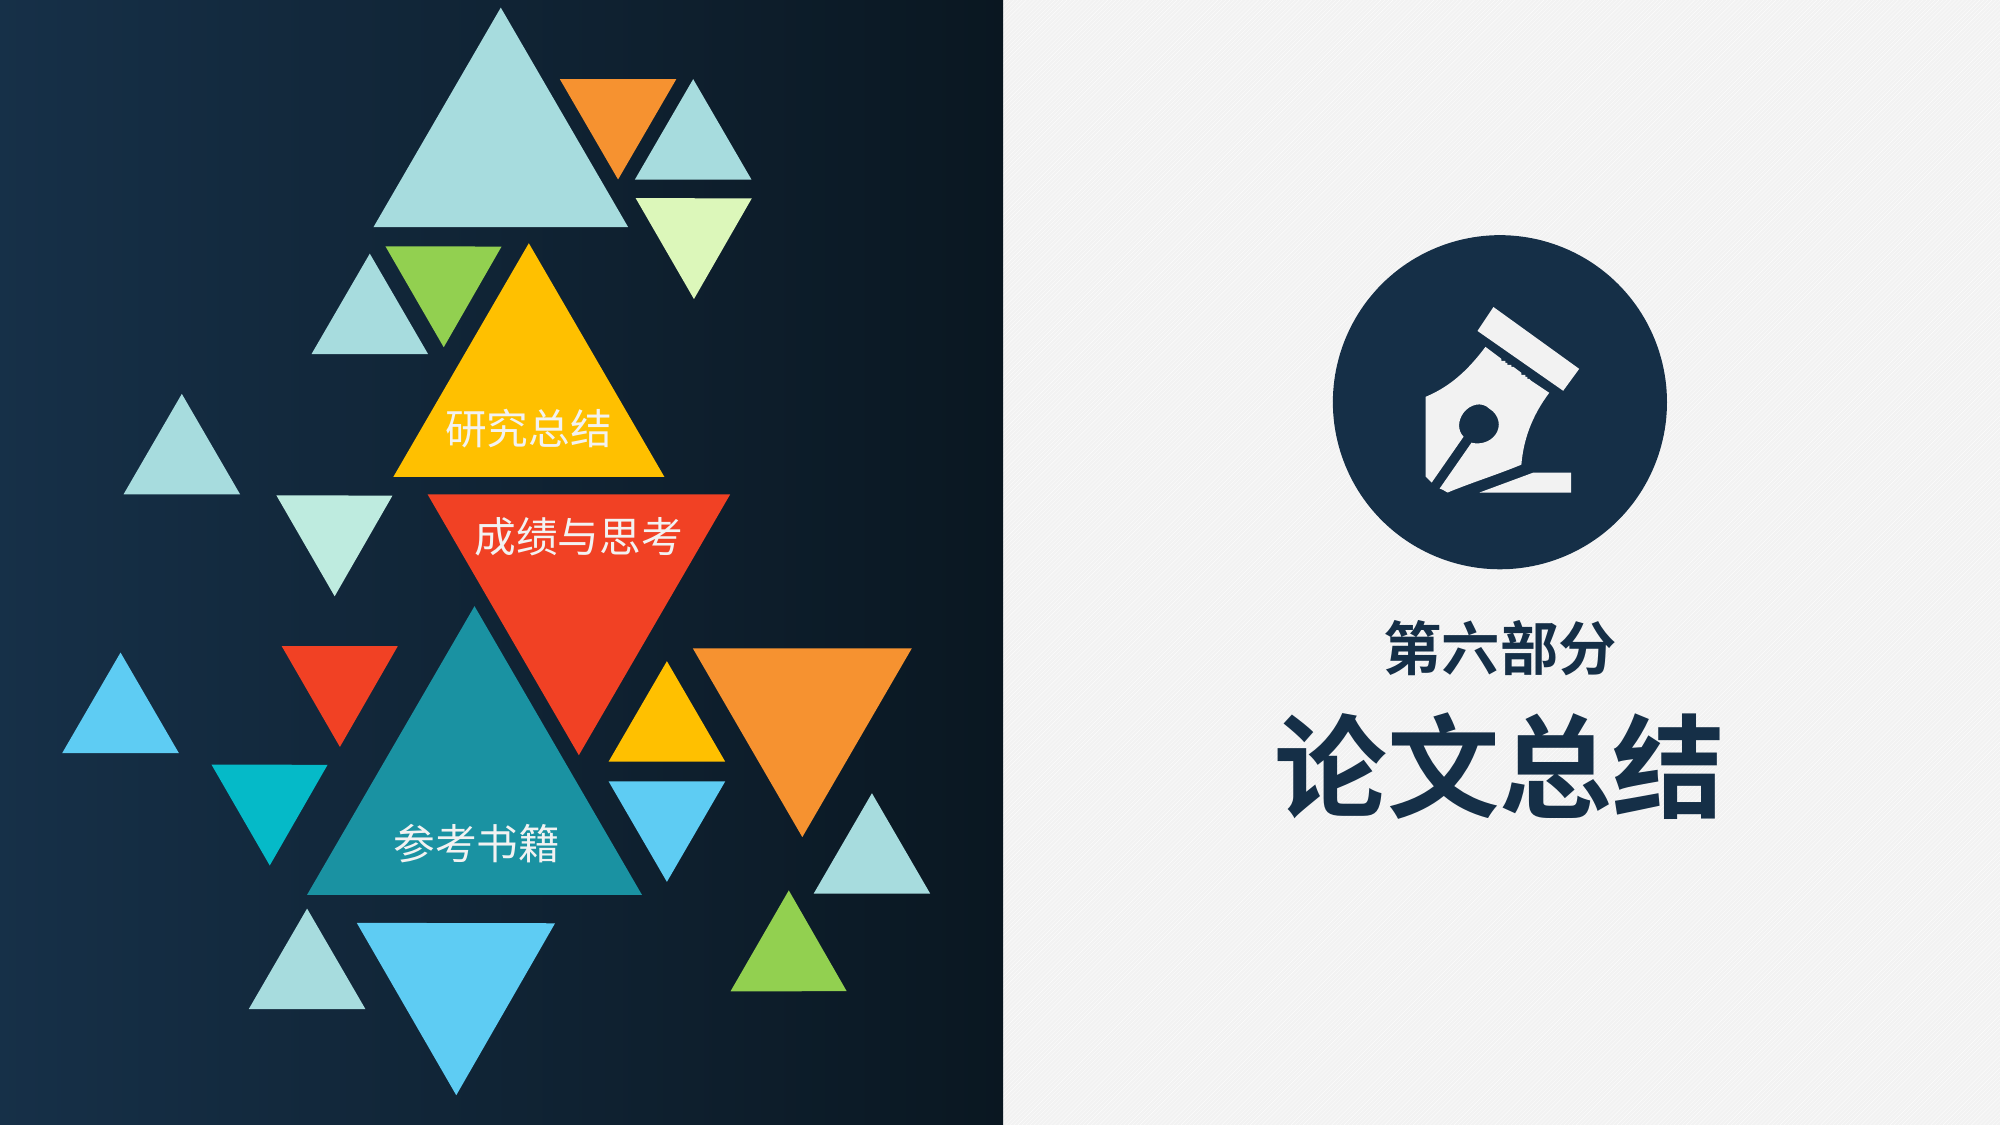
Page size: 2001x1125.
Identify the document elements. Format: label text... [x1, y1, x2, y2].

text_box [60, 650, 181, 755]
text_box [274, 494, 395, 599]
text_box [391, 411, 667, 478]
text_box [606, 659, 727, 763]
text_box [811, 791, 933, 895]
text_box [606, 780, 727, 884]
text_box [633, 77, 754, 181]
text_box [469, 569, 689, 758]
text_box 第六部分 [1368, 604, 1632, 690]
text_box [309, 251, 430, 356]
text_box [121, 391, 242, 496]
text_box [354, 921, 557, 1098]
text_box [305, 604, 644, 896]
text_box 研究总结 [430, 395, 628, 460]
text_box [425, 493, 733, 551]
text_box [728, 888, 849, 993]
text_box 论文总结 [1260, 689, 1740, 840]
text_box [439, 241, 619, 395]
text_box [557, 77, 679, 182]
text_box [371, 5, 630, 229]
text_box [1332, 235, 1667, 570]
text_box [279, 644, 400, 750]
text_box [209, 763, 330, 868]
text_box 参考书籍 [378, 810, 576, 876]
text_box 成绩与思考 [459, 503, 699, 569]
text_box [383, 245, 504, 350]
text_box [633, 197, 754, 302]
text_box [691, 647, 914, 840]
text_box [247, 906, 368, 1011]
